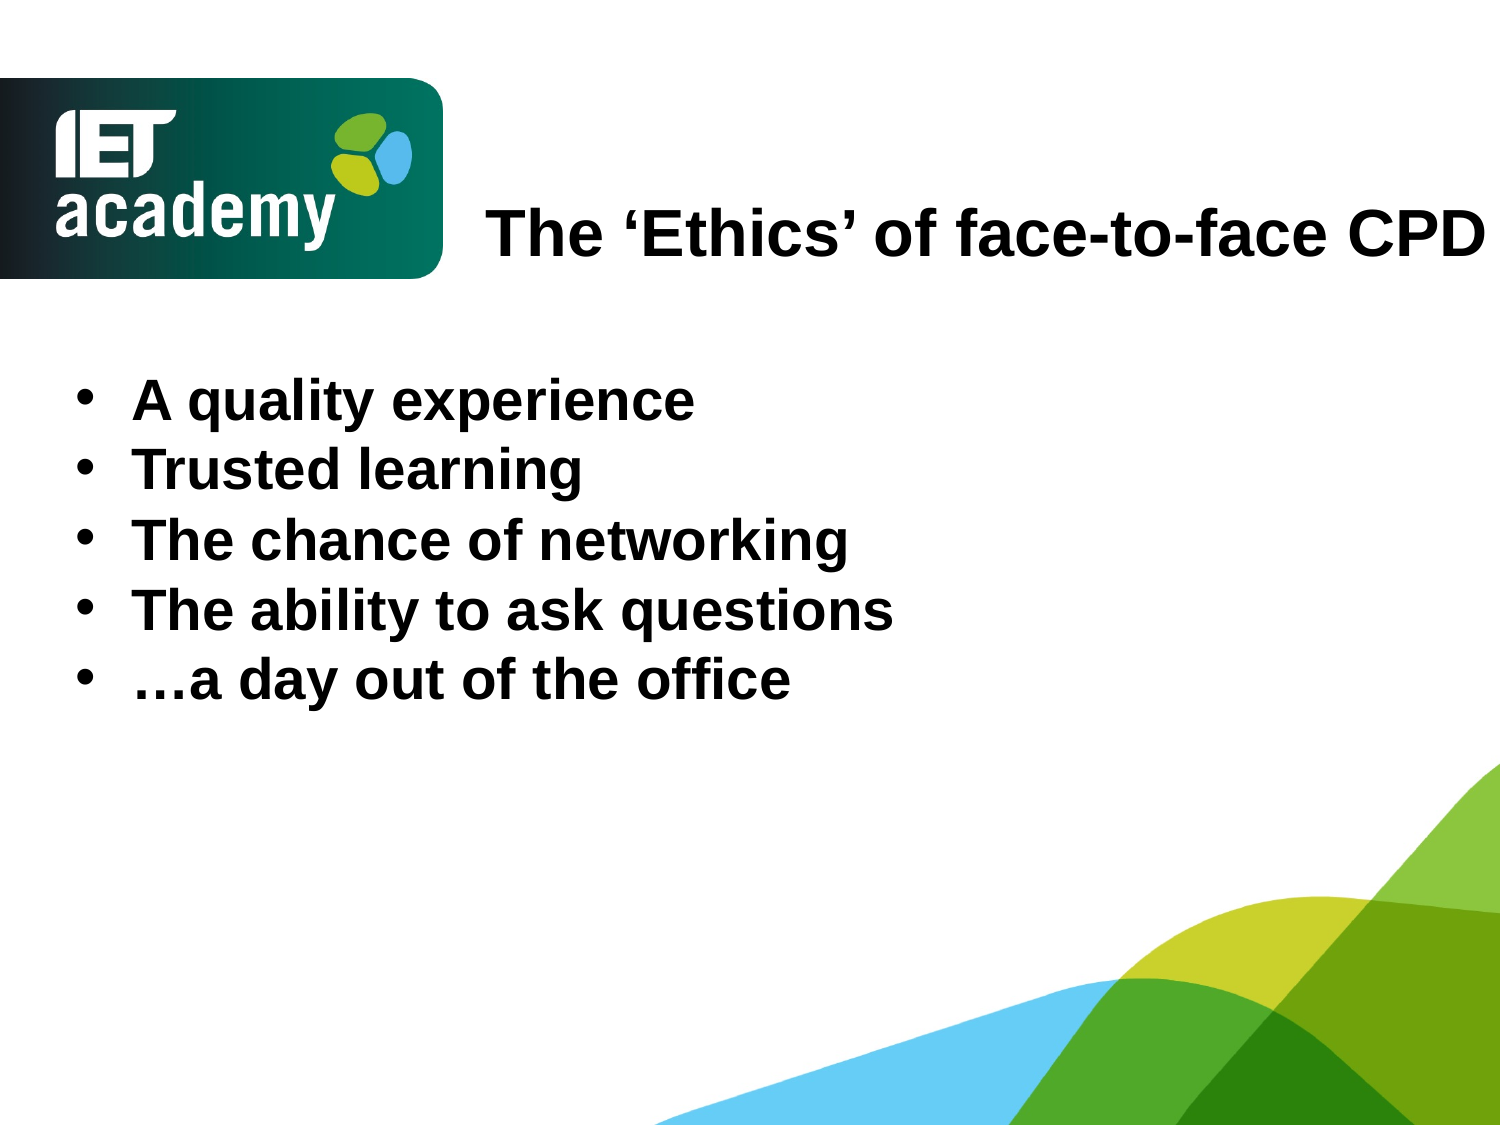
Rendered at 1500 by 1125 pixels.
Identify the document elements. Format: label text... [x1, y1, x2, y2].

picture [584, 693, 1500, 1125]
picture [0, 77, 443, 280]
text_box The ‘Ethics’ of face-to-face CPD [470, 182, 1500, 278]
list A quality experience Trusted learning The chance of networking The ability to ask questions …a day out of the office [75, 361, 1425, 776]
